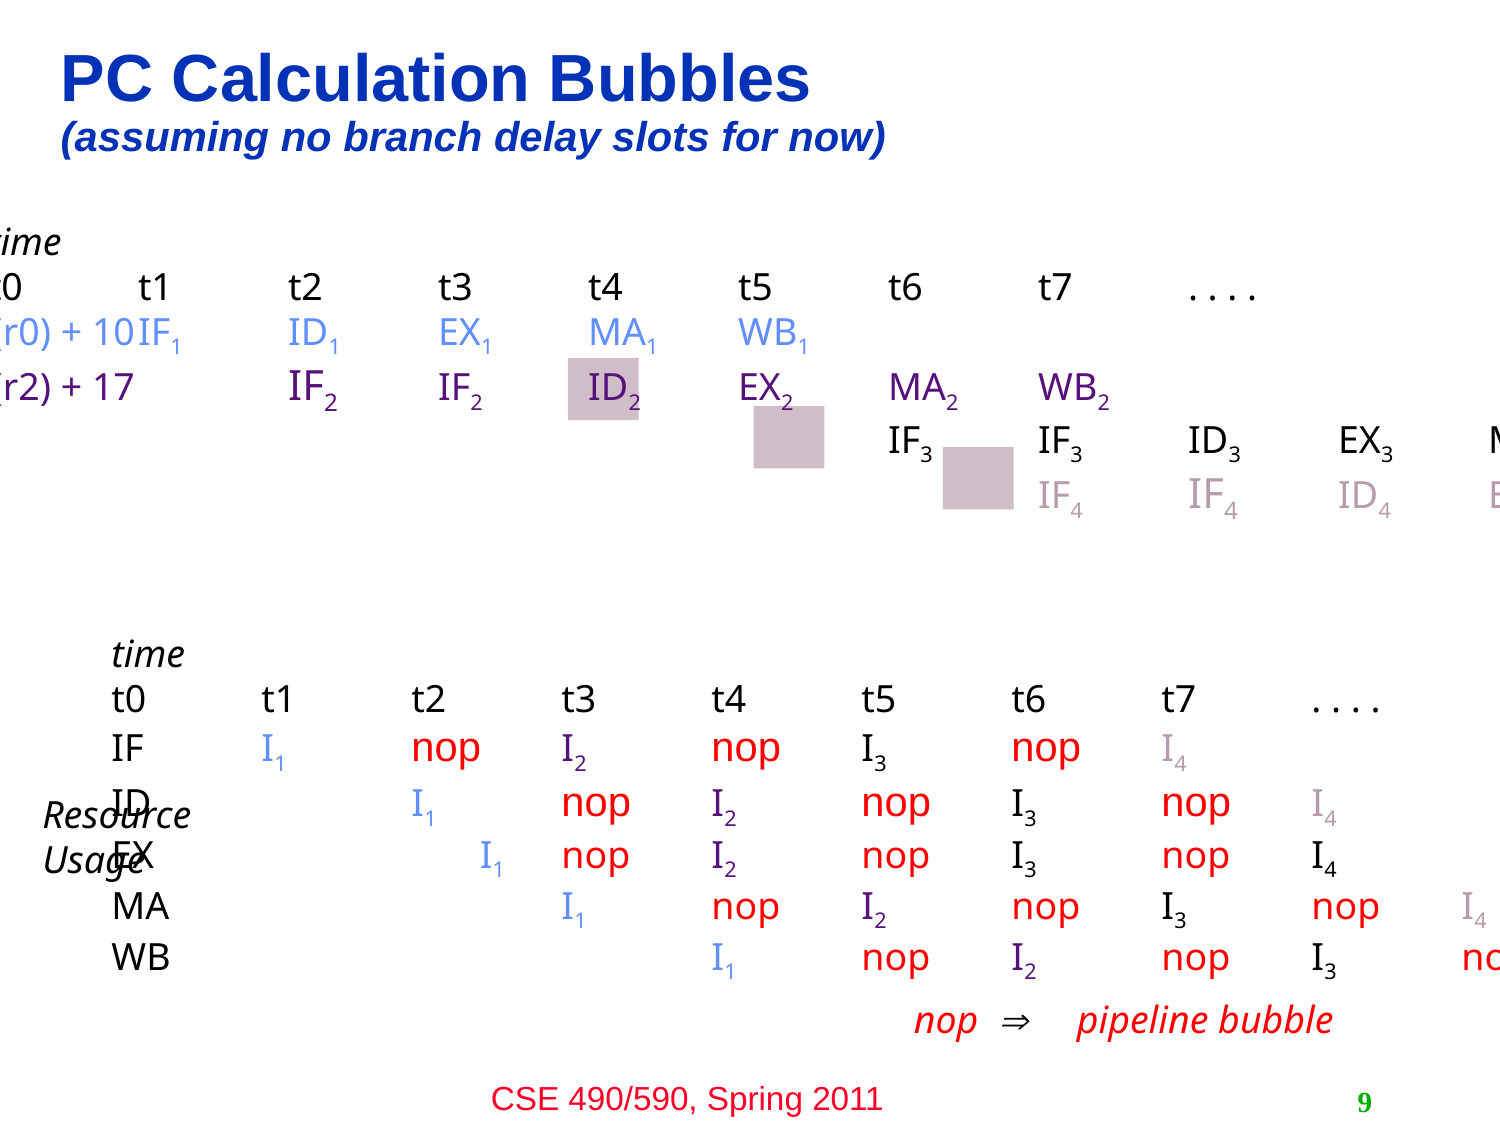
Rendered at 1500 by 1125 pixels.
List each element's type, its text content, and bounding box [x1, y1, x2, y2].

text_box Resource Usage [27, 783, 217, 889]
text_box time t0 t1 t2 t3 t4 t5 t6 t7 . . . . IF I1 nop I2 nop I3 nop I4 ID I1 nop I2 nop I3 nop I4 EX I1 nop I2 nop I3 nop I4 MA I1 nop I2 nop I3 nop I4 WB I1 nop I2 nop I3 nop I4 [2, 622, 1500, 992]
text_box time t0 t1 t2 t3 t4 t5 t6 t7 . . . . (I1) r1 (r0) + 10 IF1 ID1 EX1 MA1 WB1 (I2) r3 (r2) + 17 IF2 IF2 ID2 EX2 MA2 WB2 (I3) IF3 IF3 ID3 EX3 MA3 WB3 (I4) IF4 IF4 ID4 EX4 MA4 WB4 [0, 165, 1500, 583]
title PC Calculation Bubbles (assuming no branch delay slots for now) [45, 37, 1444, 167]
text_box nop  pipeline bubble [899, 988, 1349, 1049]
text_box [567, 357, 1015, 510]
slide_number 9 [1074, 1076, 1388, 1125]
